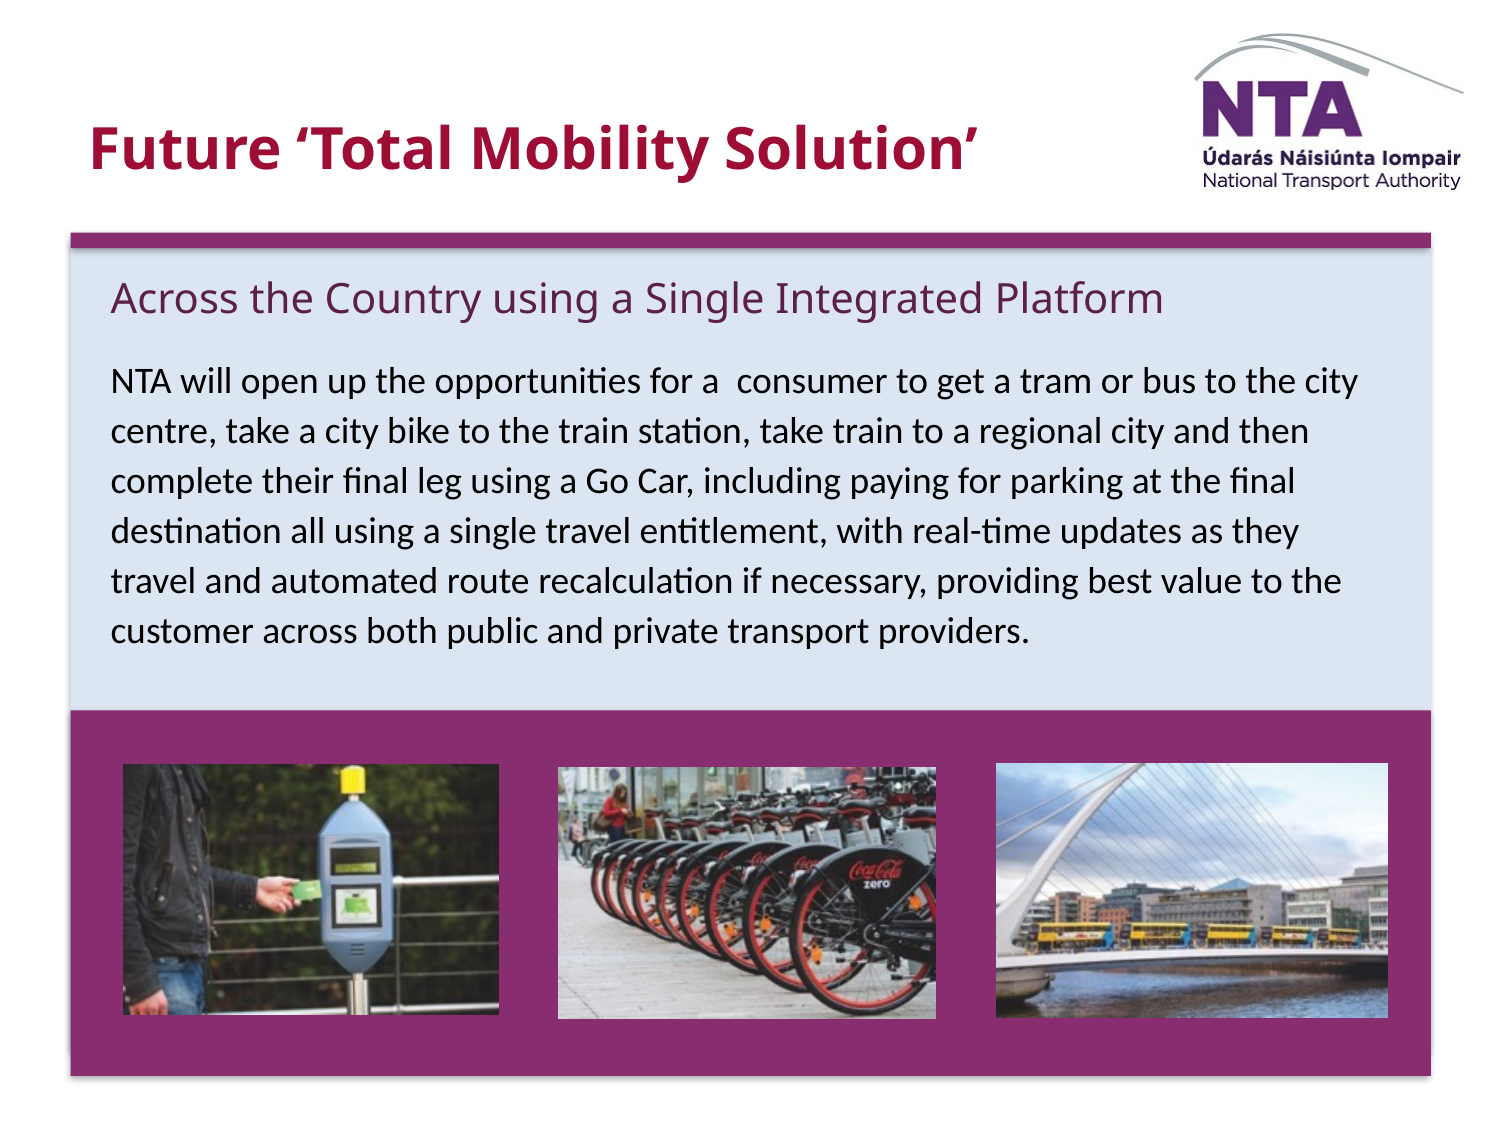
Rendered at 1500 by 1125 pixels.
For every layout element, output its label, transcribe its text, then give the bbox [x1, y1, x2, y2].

text_box Future ‘Total Mobility Solution’ [73, 103, 1055, 188]
picture [123, 764, 499, 1016]
picture [996, 763, 1388, 1019]
text_box Across the Country using a Single Integrated Platform NTA will open up the opportunities for a consumer to get a tram or bus to the city centre, take a city bike to the train station, take train to a regional city and then complete their final leg using a Go Car, including paying for parking at the final destination all using a single travel entitlement, with real-time updates as they travel and automated route recalculation if necessary, providing best value to the customer across both public and private transport providers. [95, 264, 1388, 659]
text_box [70, 256, 1432, 709]
text_box [70, 710, 1432, 1077]
picture [1194, 32, 1464, 190]
picture [557, 766, 936, 1019]
text_box [70, 232, 1432, 249]
